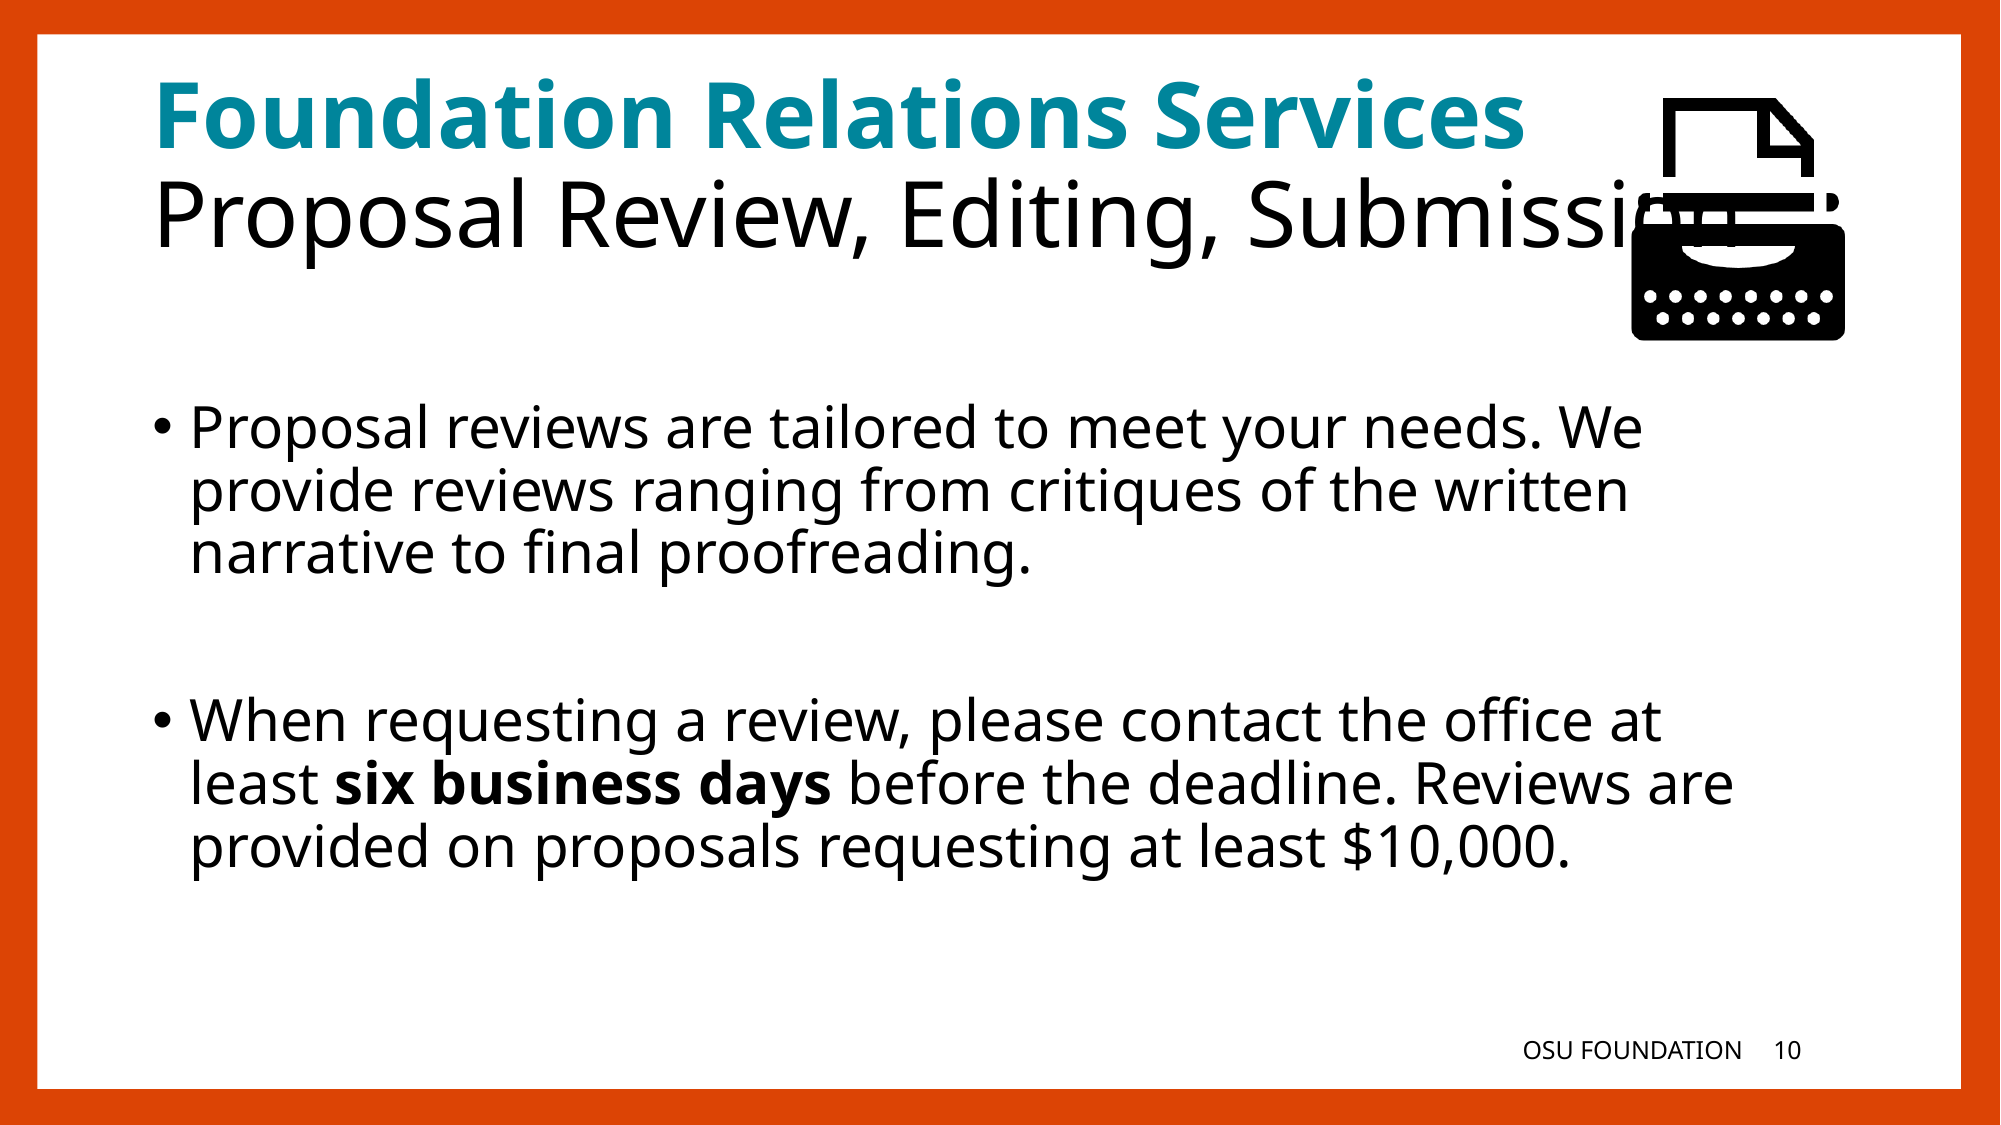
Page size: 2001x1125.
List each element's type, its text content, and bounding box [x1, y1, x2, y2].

slide_number 10 [1758, 1021, 1863, 1082]
title Foundation Relations Services Proposal Review, Editing, Submission [137, 59, 1863, 278]
footer OSU FOUNDATION [662, 1021, 1758, 1082]
picture [1587, 68, 1889, 370]
list Proposal reviews are tailored to meet your needs. We provide reviews ranging from critiques of the written narrative to final proofreading. When requesting a review, please contact the office at least six business days before the deadline. Reviews are provided on proposals requesting at least $10,000. [137, 299, 1863, 1014]
